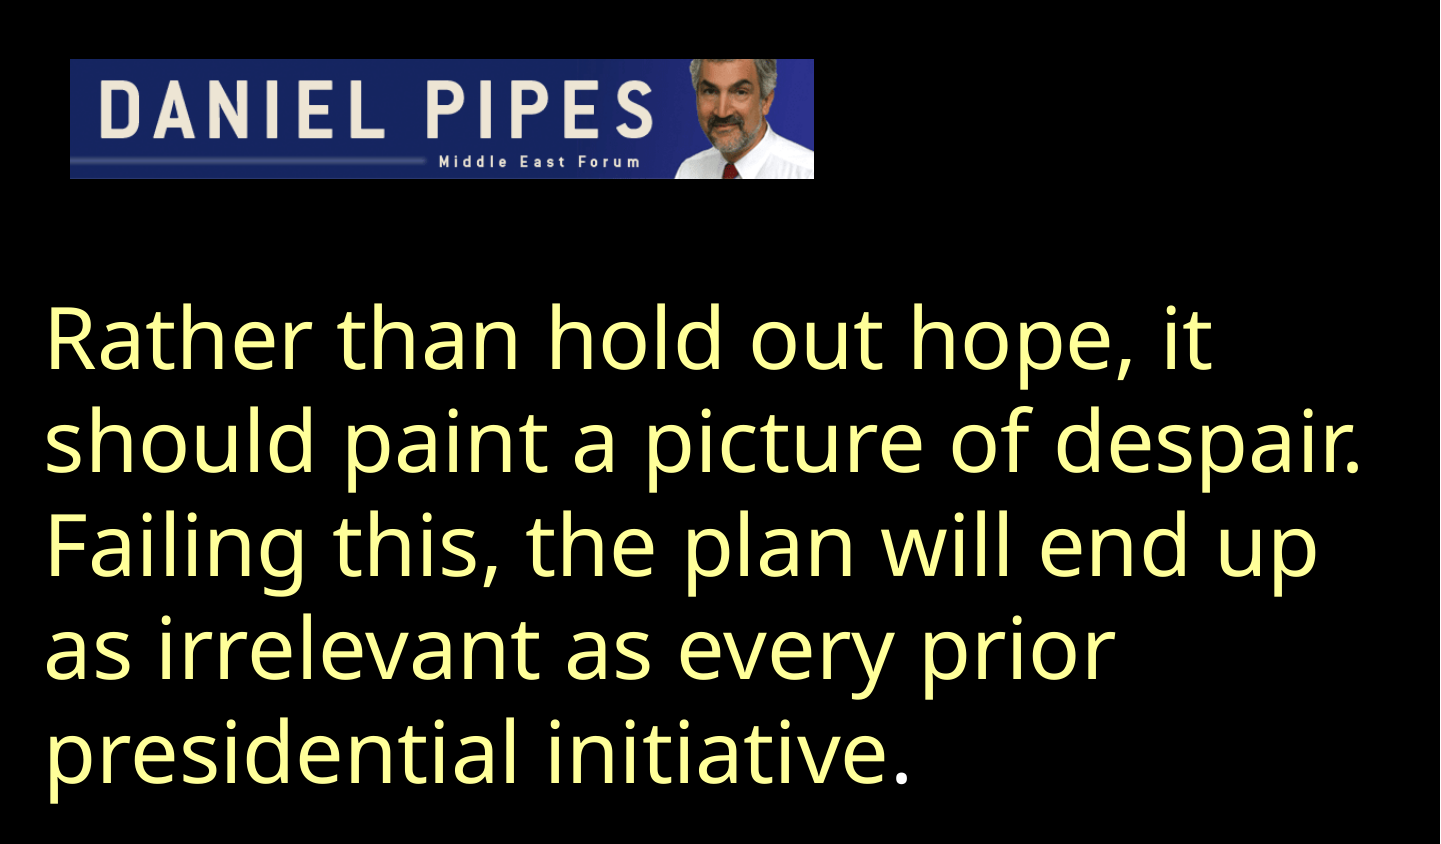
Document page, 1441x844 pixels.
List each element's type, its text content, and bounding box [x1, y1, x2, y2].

picture [69, 59, 814, 179]
subtitle Rather than hold out hope, it should paint a picture of despair. Failing this, the plan will end up as irrelevant as every prior presidential initiative. [32, 59, 1408, 844]
